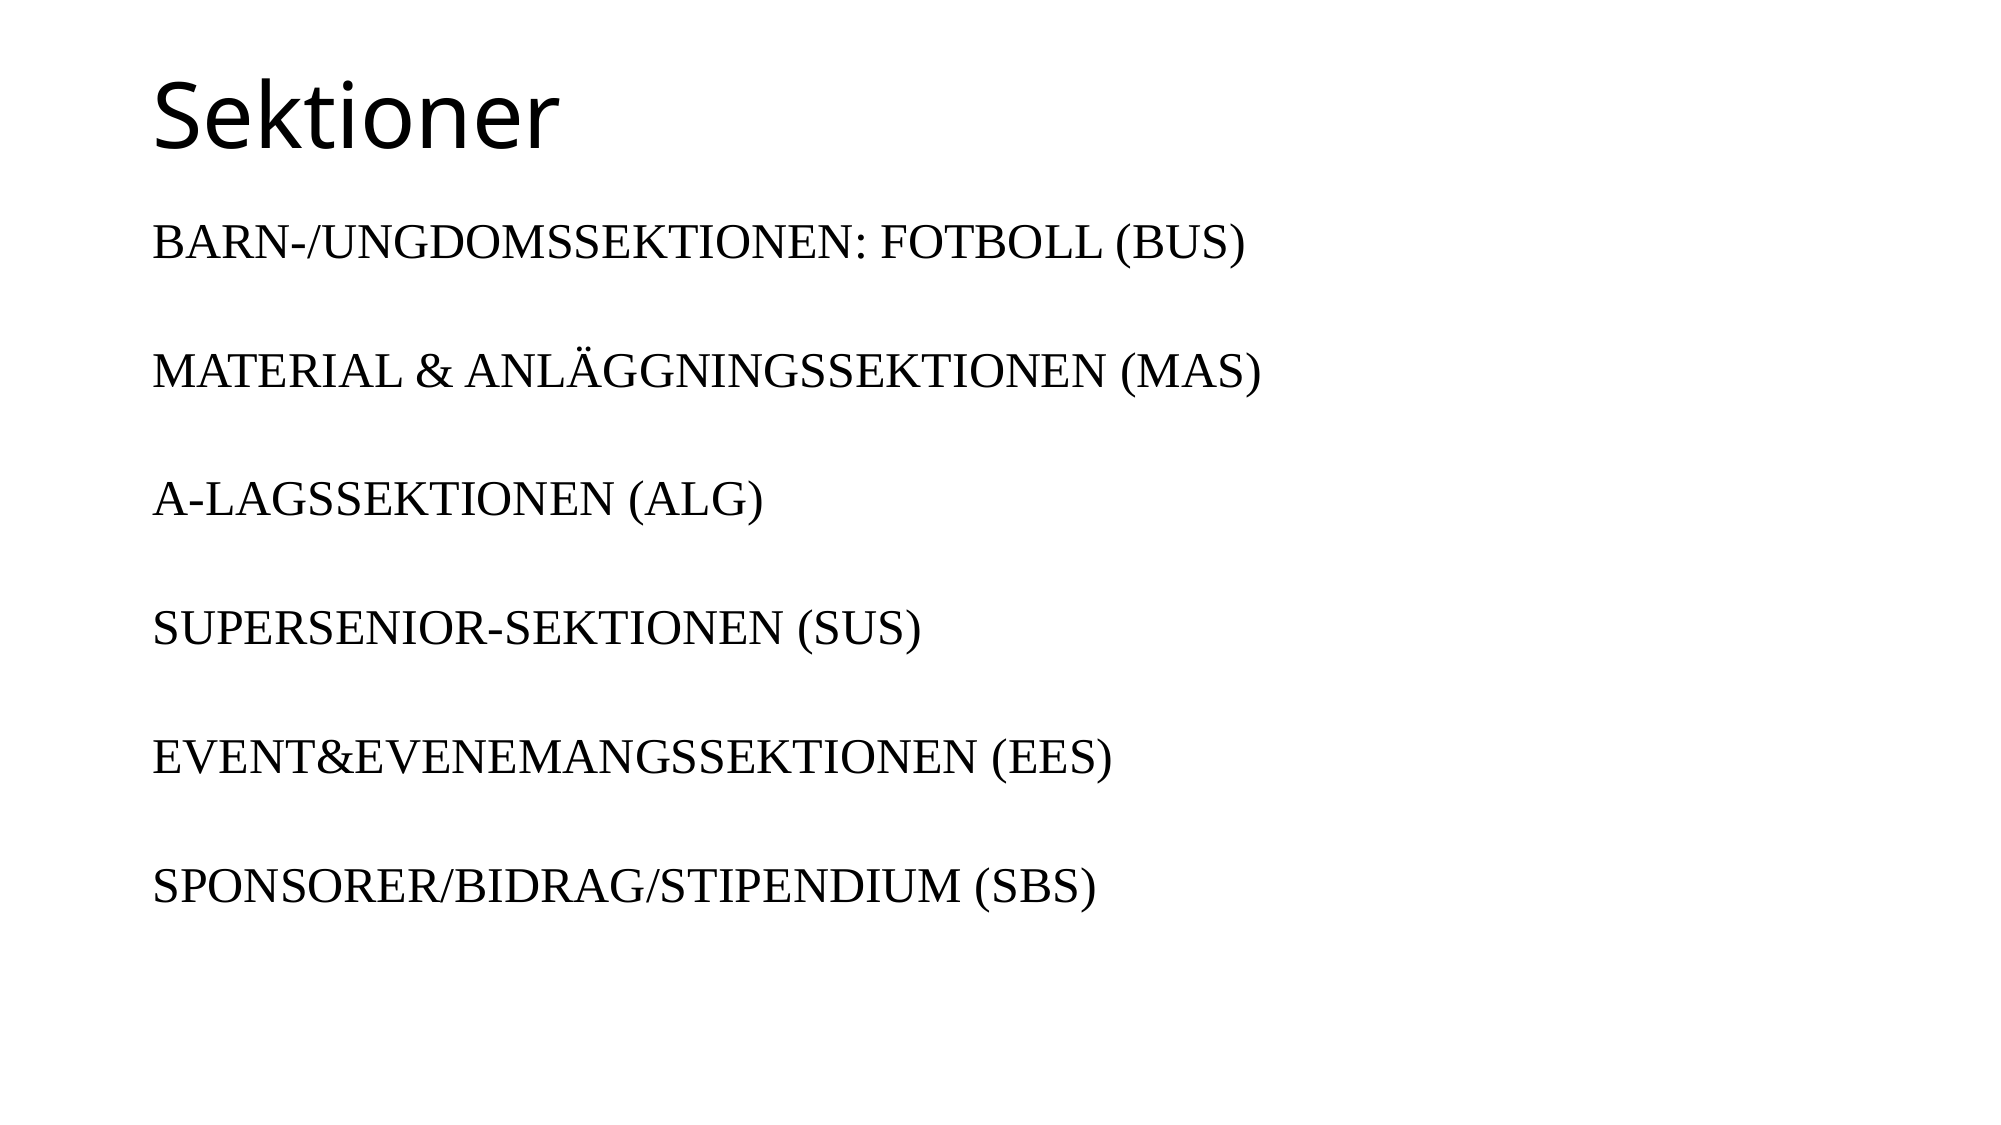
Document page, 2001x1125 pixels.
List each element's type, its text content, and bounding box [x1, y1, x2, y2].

title Sektioner [137, 59, 1863, 179]
list Barn-/ungdomssektionen: Fotboll (BUS) Material & Anläggningssektionen (MAS) A-lagssektionen (alG) Supersenior-sektionen (SUS) Event&Evenemangssektionen (EES) SPONSORER/BIDRAG/STipendium (SBs) [137, 207, 1863, 1014]
